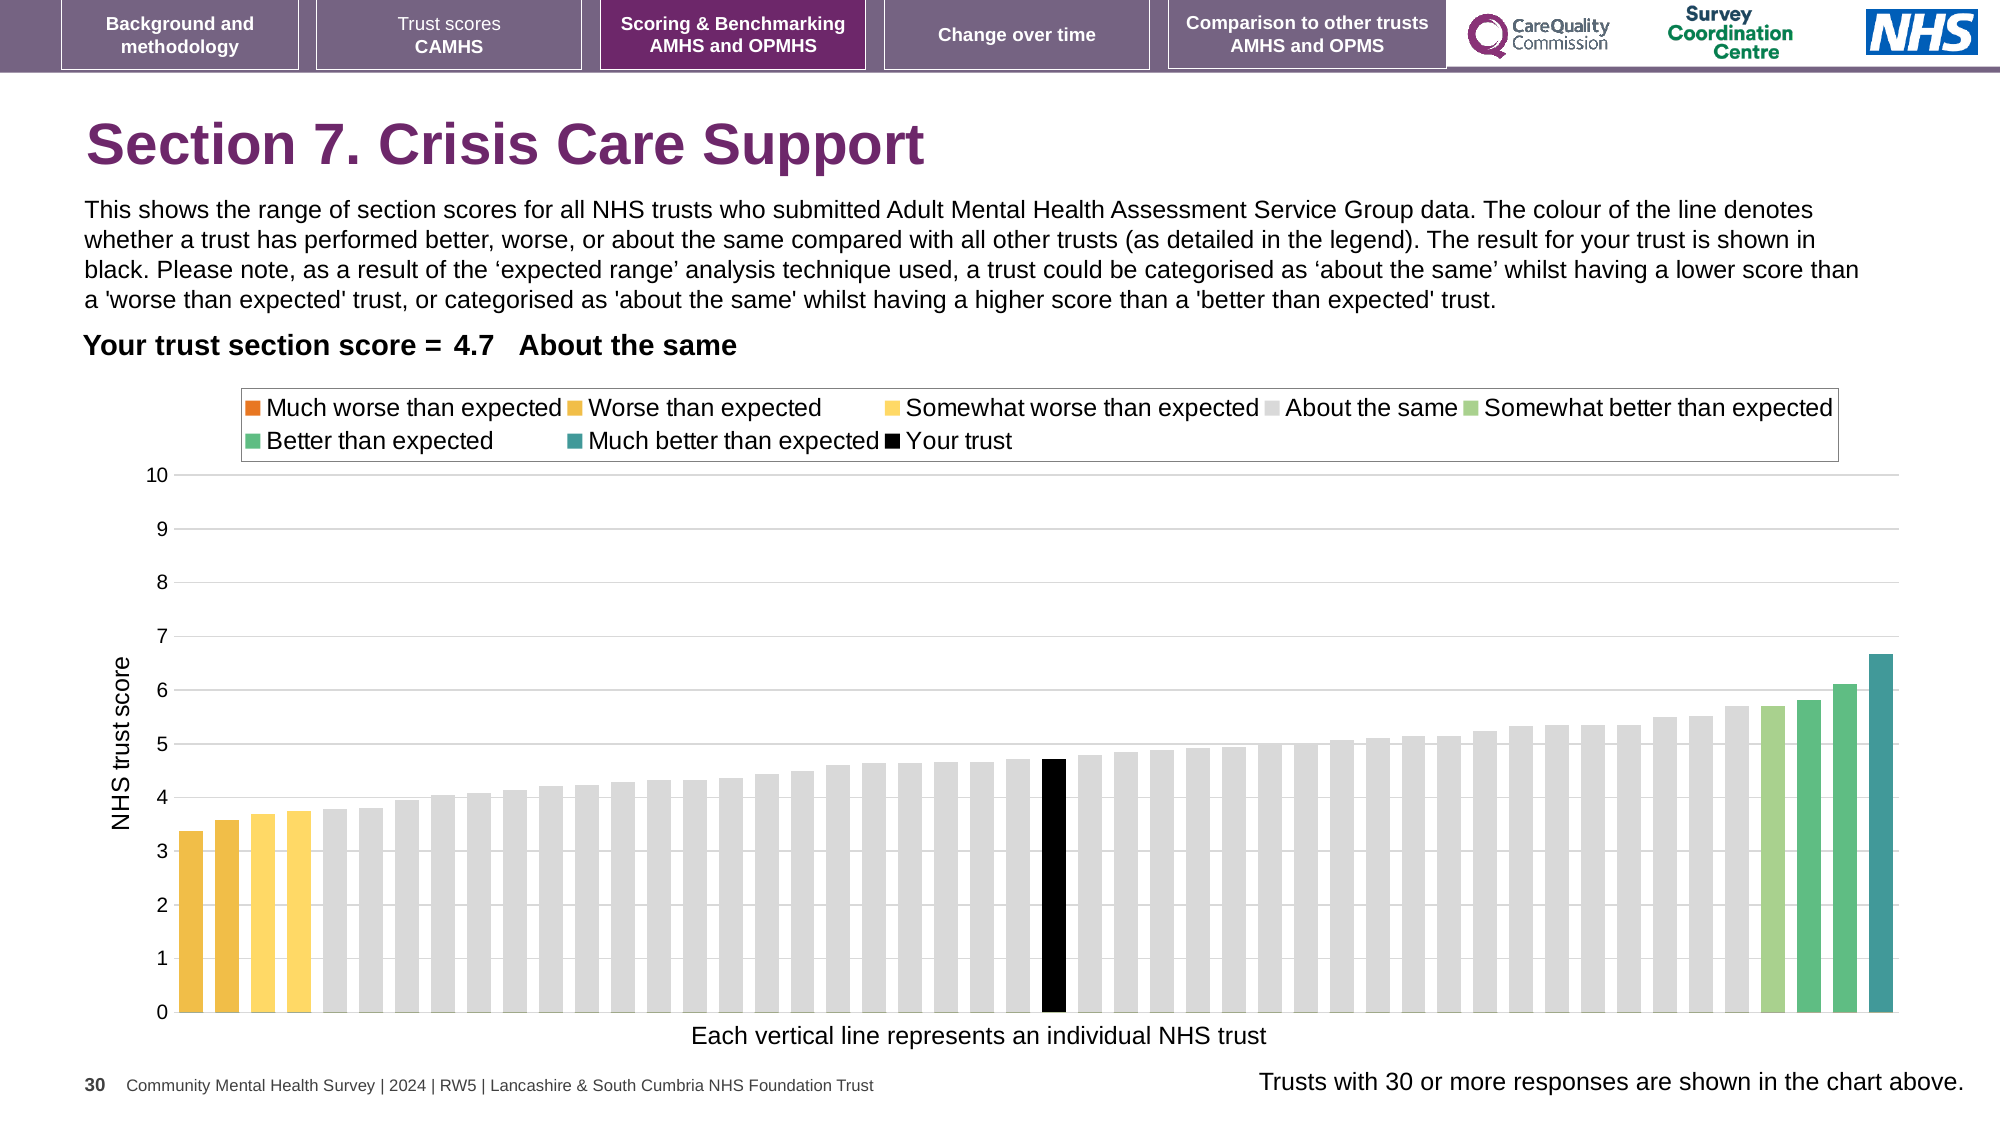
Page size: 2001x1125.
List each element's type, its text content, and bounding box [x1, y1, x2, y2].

text_box 30 [84, 1065, 122, 1125]
text_box Section 7. Crisis Care Support [72, 99, 1502, 185]
table_header Your trust section score = [53, 323, 448, 370]
picture [1467, 13, 1610, 59]
text_box Each vertical line represents an individual NHS trust [676, 1036, 1283, 1058]
picture [1666, 3, 1794, 61]
chart [99, 369, 1923, 1036]
text_box Trusts with 30 or more responses are shown in the chart above. [1244, 1057, 2000, 1103]
table_header 4.7 [448, 323, 518, 369]
text_box This shows the range of section scores for all NHS trusts who submitted Adult Mental Health Assessment Service Group data. The colour of the line denotes whether a trust has performed better, worse, or about the same compared with all other trusts (as detailed in the legend). The result for your trust is shown in black. Please note, as a result of the ‘expected range’ analysis technique used, a trust could be categorised as ‘about the same’ whilst having a lower score than a 'worse than expected' trust, or categorised as 'about the same' whilst having a higher score than a 'better than expected' trust. [69, 186, 1890, 321]
table_header About the same [518, 323, 1807, 369]
picture [1866, 9, 1978, 55]
